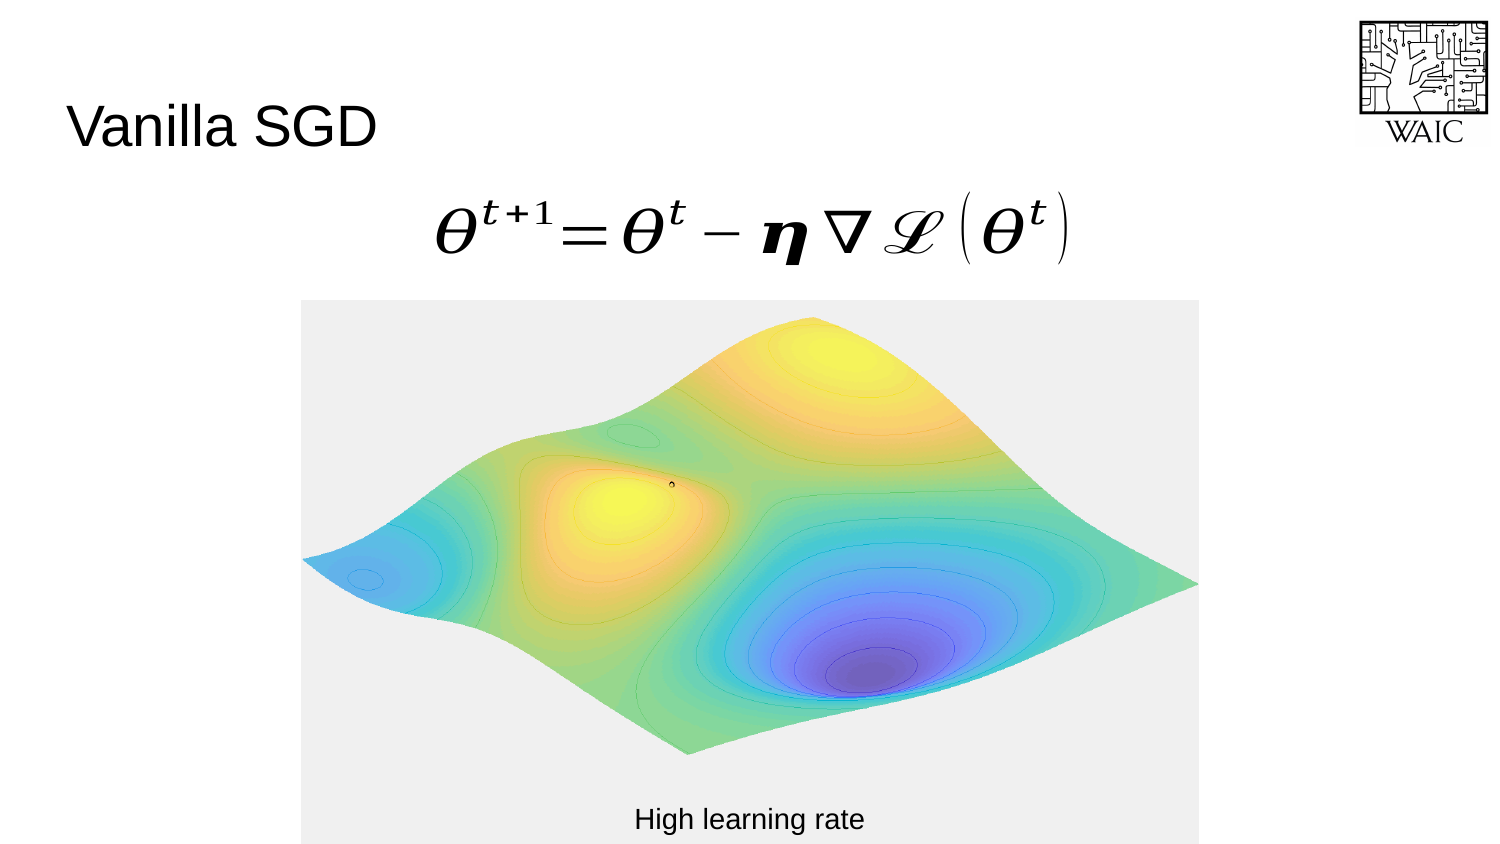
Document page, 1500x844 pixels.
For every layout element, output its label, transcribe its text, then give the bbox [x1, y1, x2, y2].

picture [1355, 17, 1491, 148]
title Vanilla SGD [51, 72, 1449, 167]
picture [301, 300, 1199, 844]
